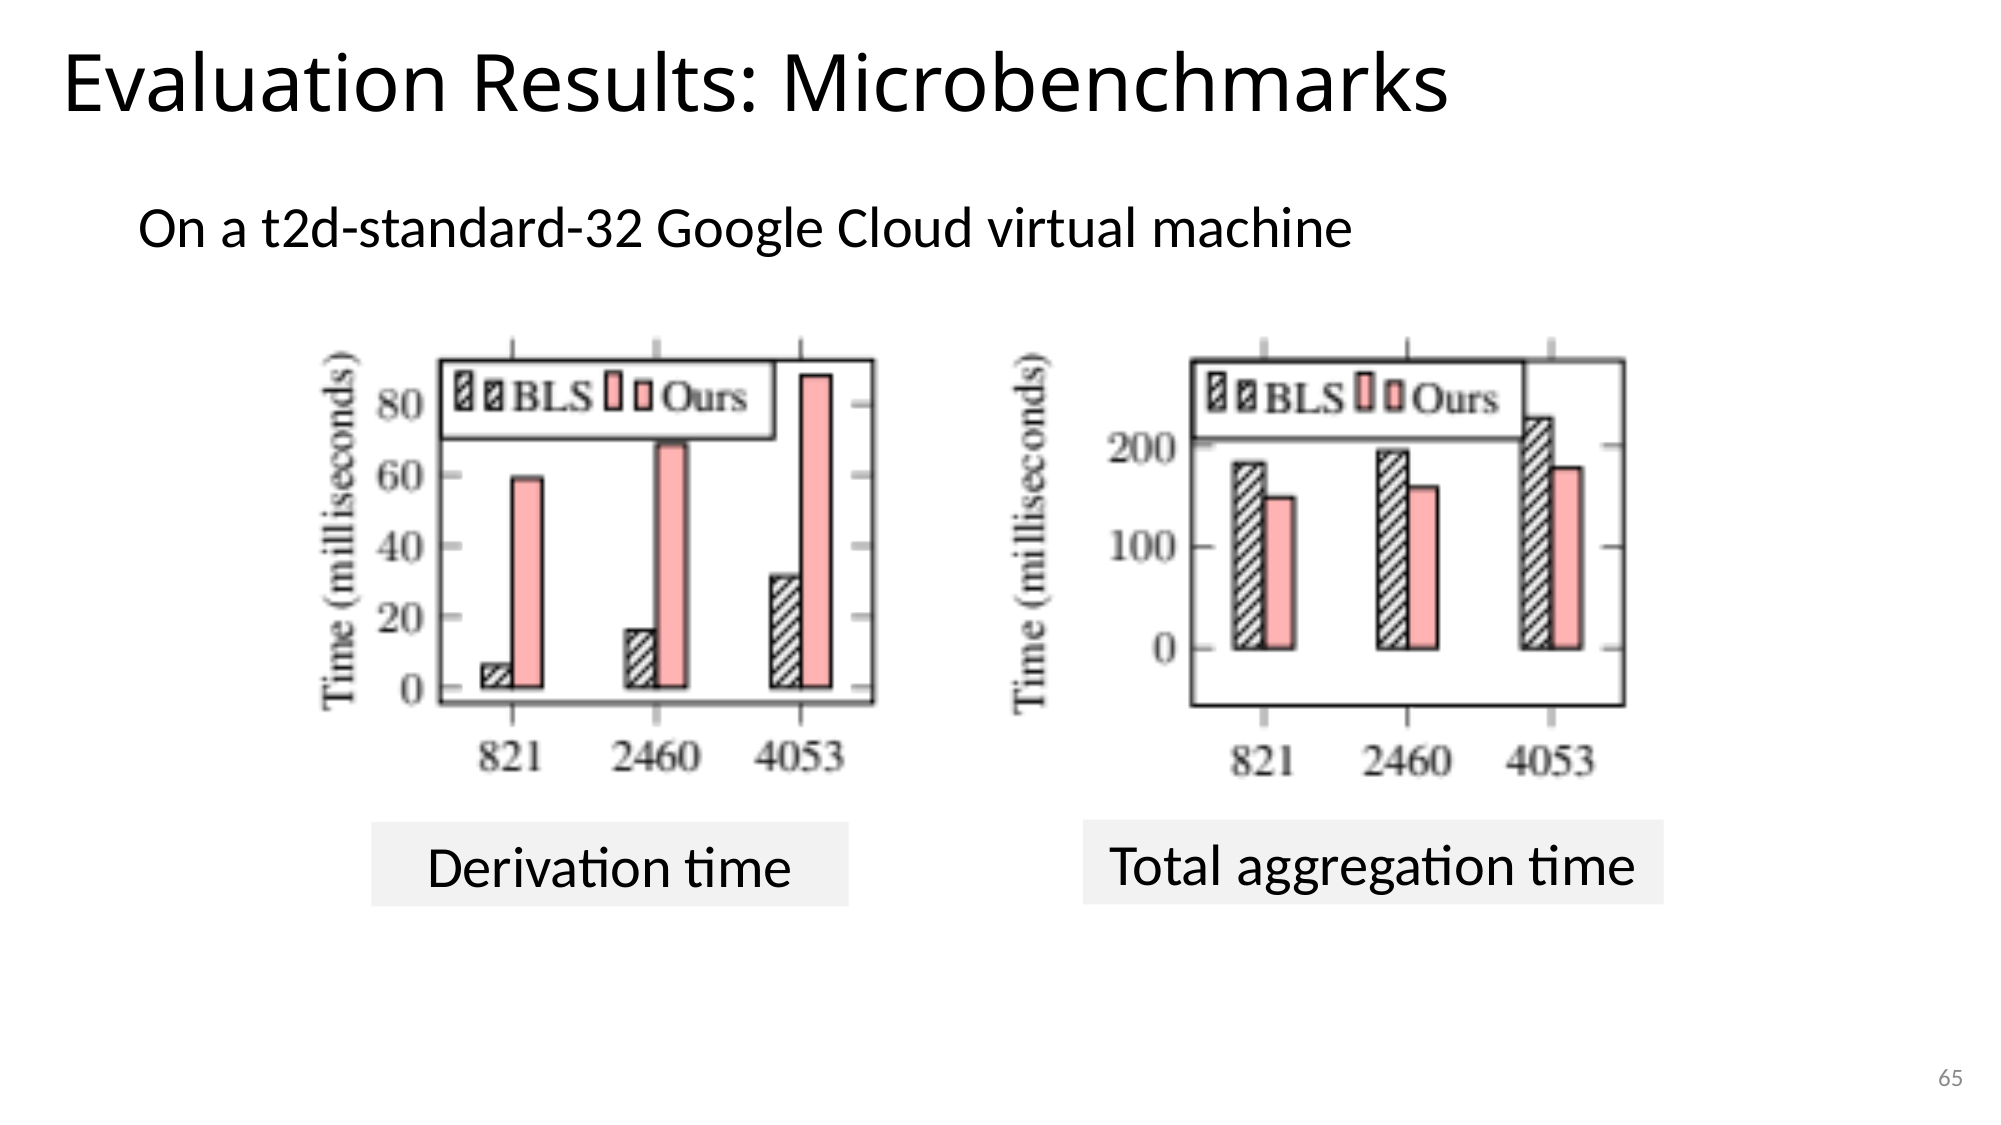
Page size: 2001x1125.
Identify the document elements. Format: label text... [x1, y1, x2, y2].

picture [298, 300, 891, 784]
text_box Total aggregation time [1082, 819, 1664, 905]
text_box Derivation time [371, 821, 849, 907]
text_box Evaluation Results: Microbenchmarks [46, 21, 1980, 150]
slide_number 65 [1528, 1046, 1979, 1107]
text_box On a t2d-standard-32 Google Cloud virtual machine [99, 182, 1381, 267]
picture [978, 305, 1654, 784]
